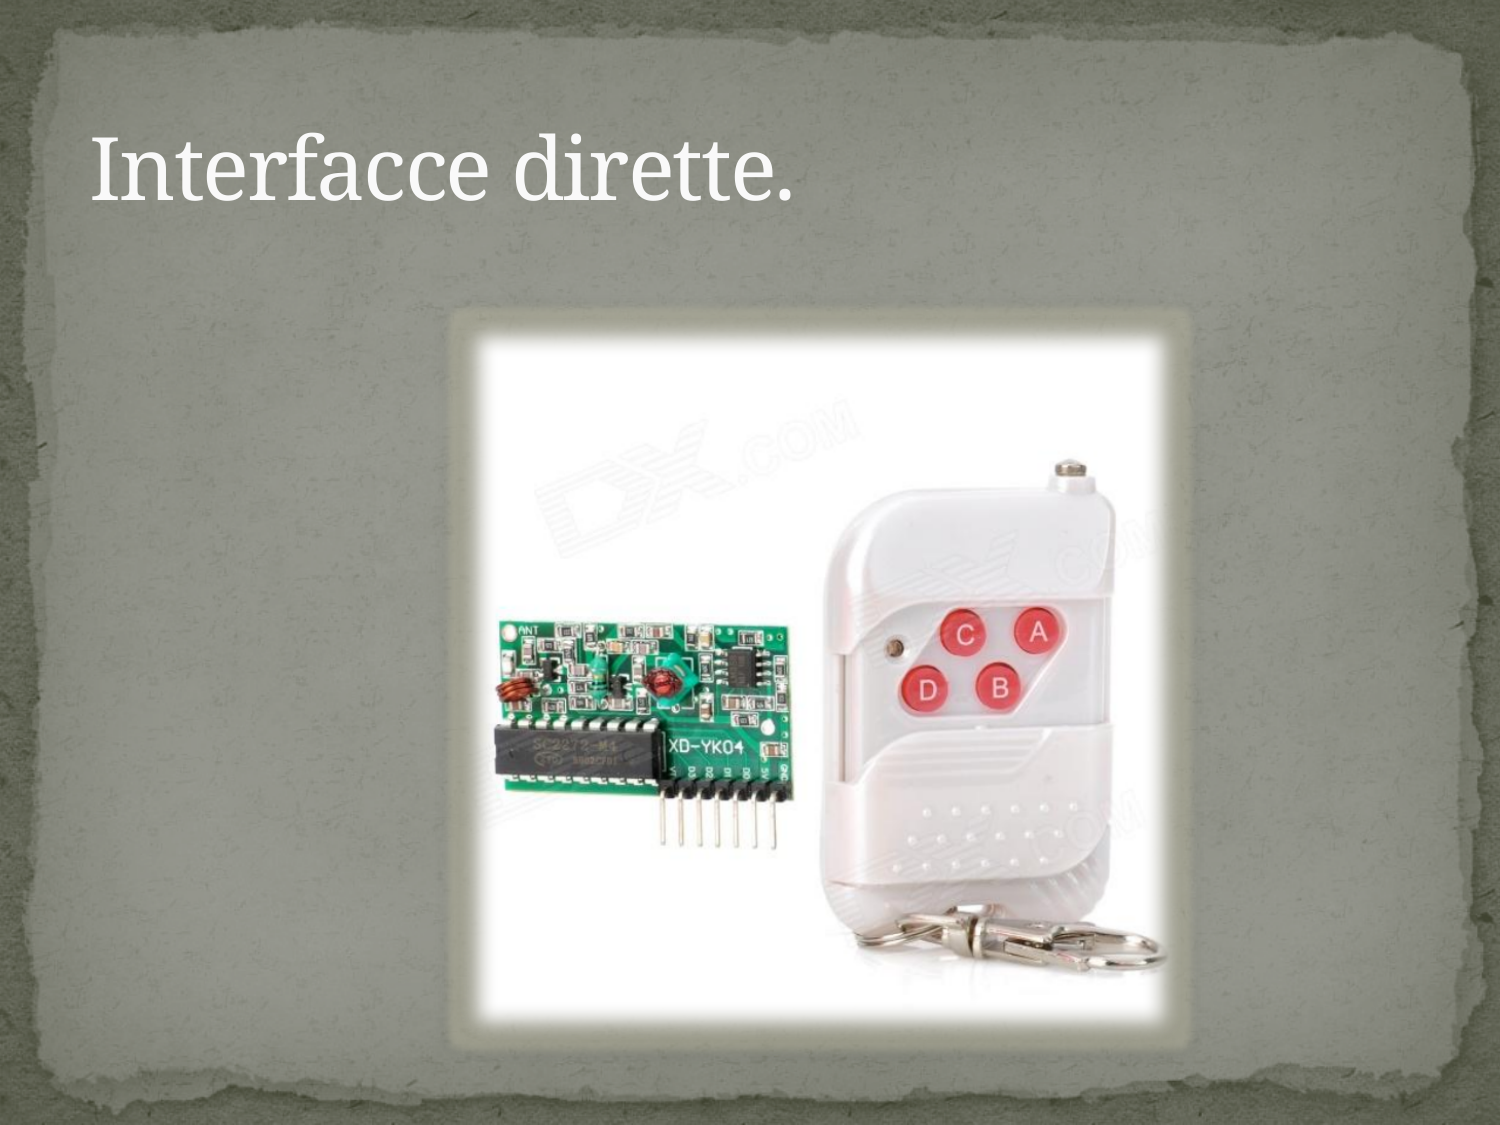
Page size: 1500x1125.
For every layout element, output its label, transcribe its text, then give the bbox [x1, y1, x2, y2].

title Interfacce dirette. [74, 24, 1425, 225]
picture [458, 318, 1183, 1042]
